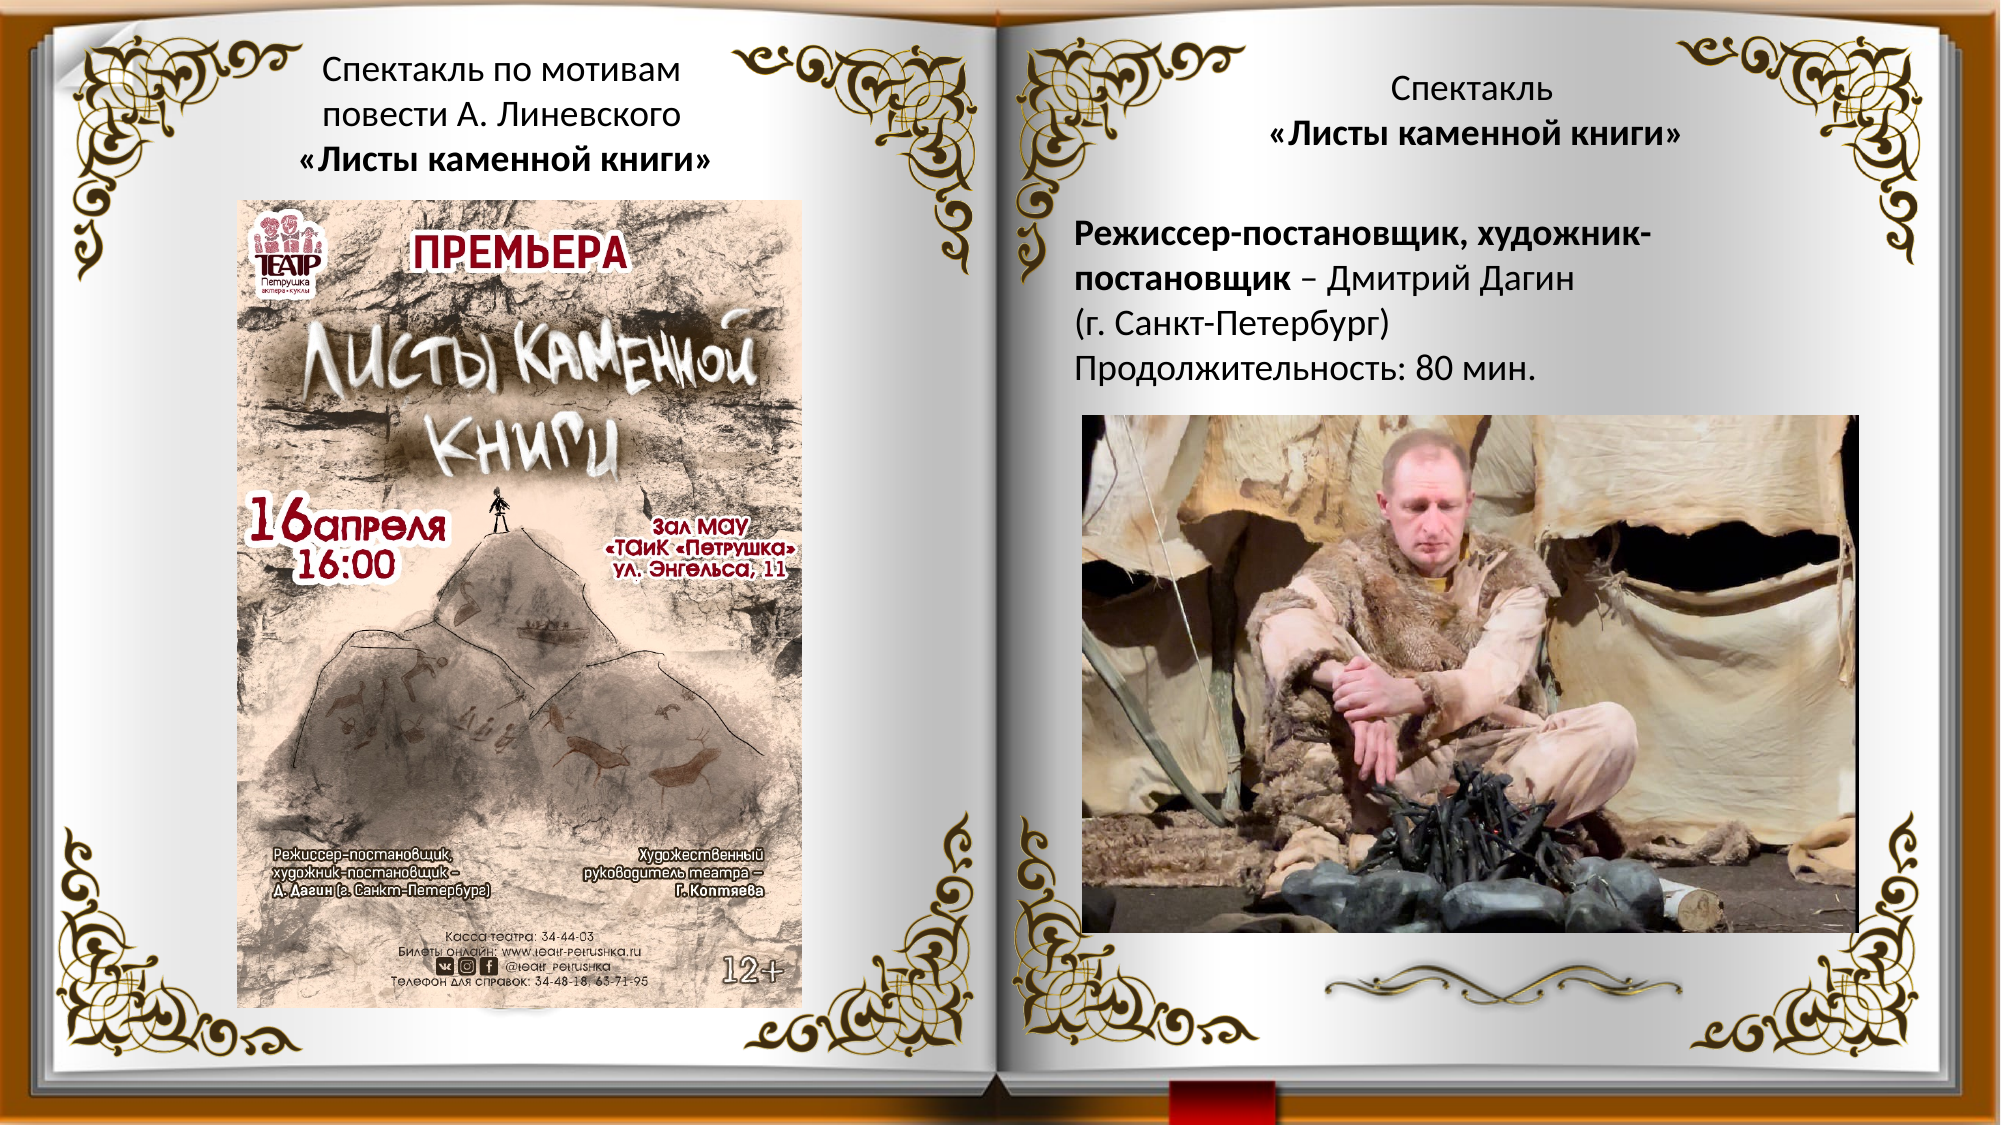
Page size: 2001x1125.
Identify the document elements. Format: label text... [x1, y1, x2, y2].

picture [0, 0, 2001, 1125]
text_box Спектакль по мотивам повести А. Линевского «Листы каменной книги» [224, 36, 788, 187]
text_box Спектакль «Листы каменной книги» [1262, 55, 1668, 161]
text_box Режиссер-постановщик, художник-постановщик – Дмитрий Дагин (г. Санкт-Петербург) Продолжительность: 80 мин. [1059, 200, 1771, 395]
